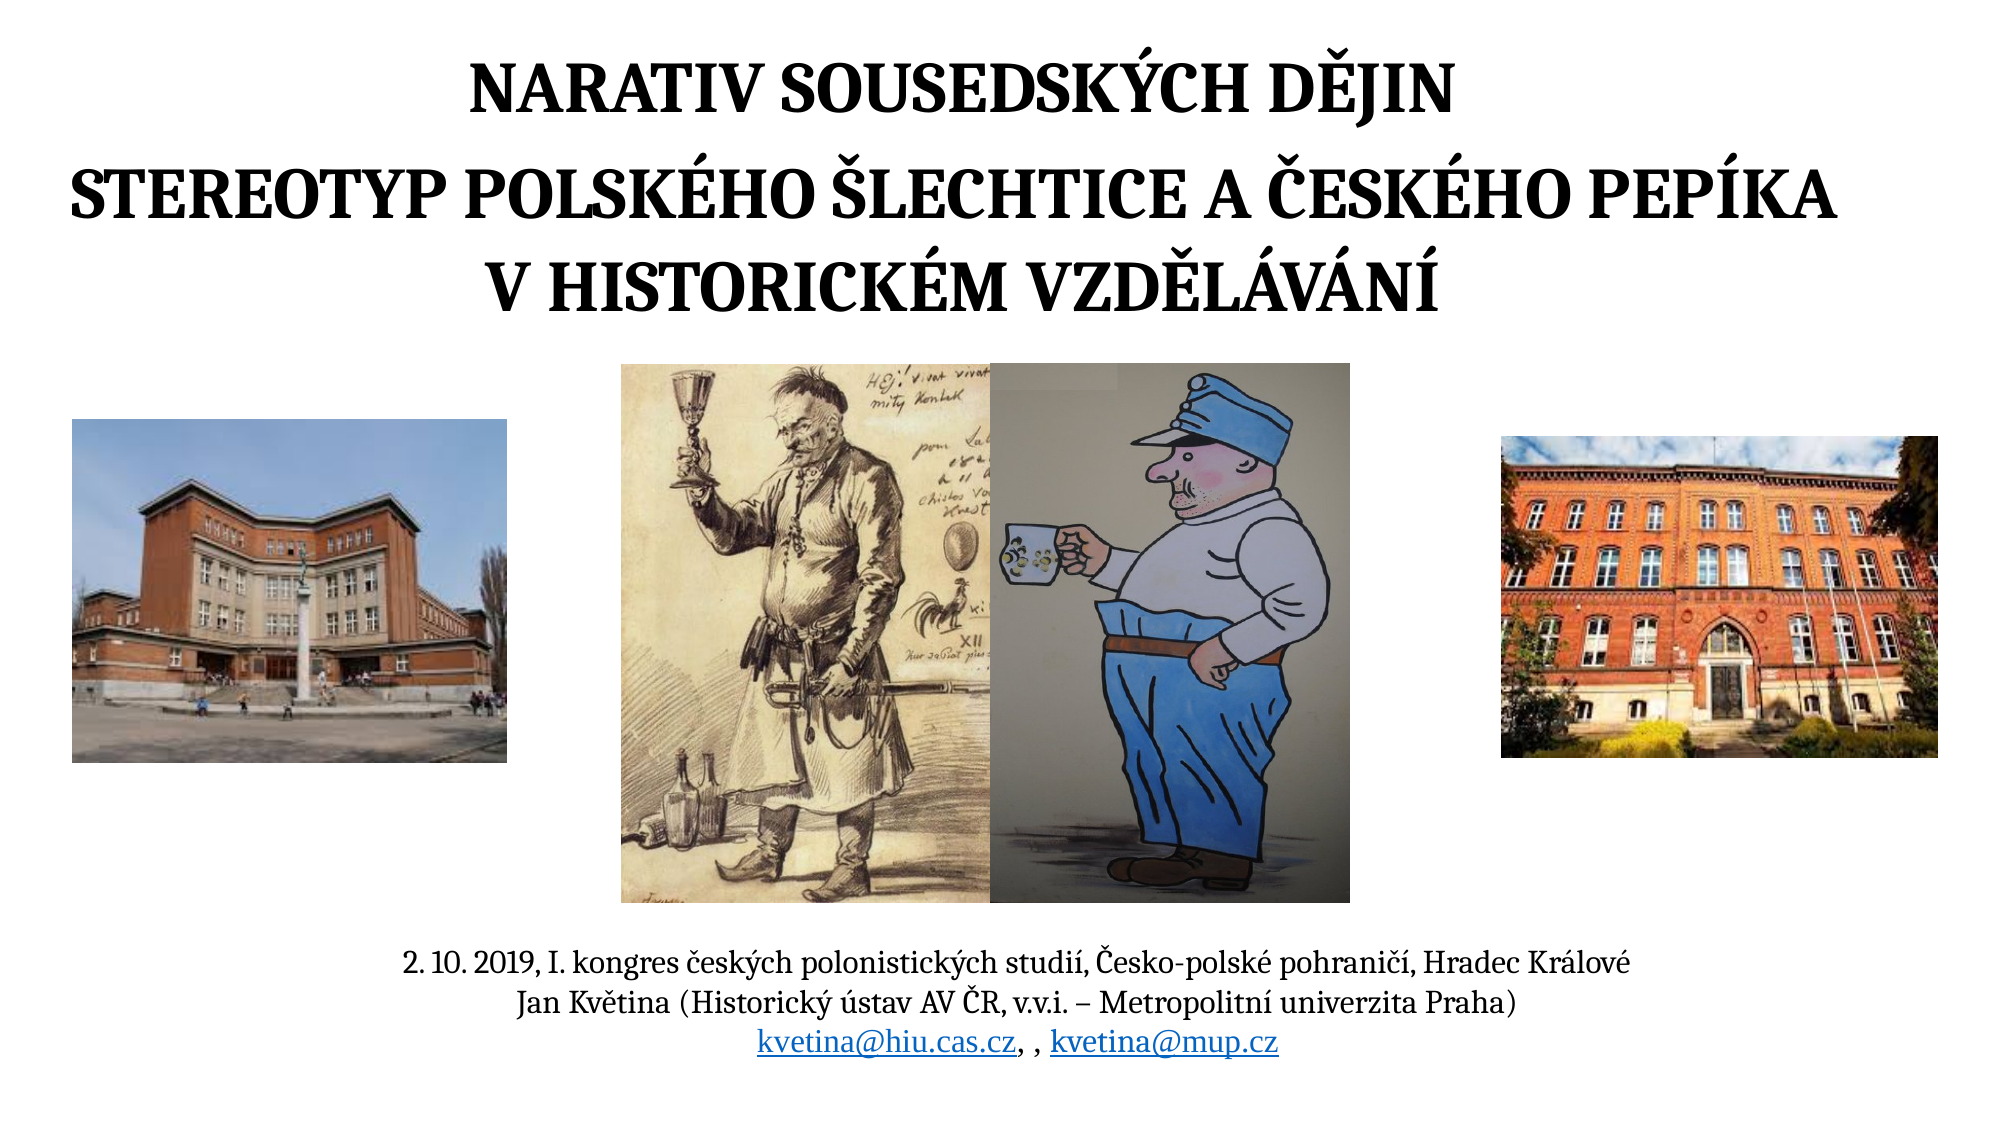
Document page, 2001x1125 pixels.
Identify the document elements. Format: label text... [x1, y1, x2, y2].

title Narativ sousedských dějin x Stereotyp polského šlechtice a českého Pepíka v historickém vzdělávání [28, 23, 1899, 334]
picture [72, 419, 507, 763]
picture [1501, 436, 1938, 758]
text_box 2. 10. 2019, I. kongres českých polonistických studií, Česko-polské pohraničí, Hradec Králové Jan Květina (Historický ústav AV ČR, v.v.i. – Metropolitní univerzita Praha) kvetina@hiu.cas.cz, , kvetina@mup.cz [47, 932, 1989, 1067]
picture [621, 363, 1350, 904]
